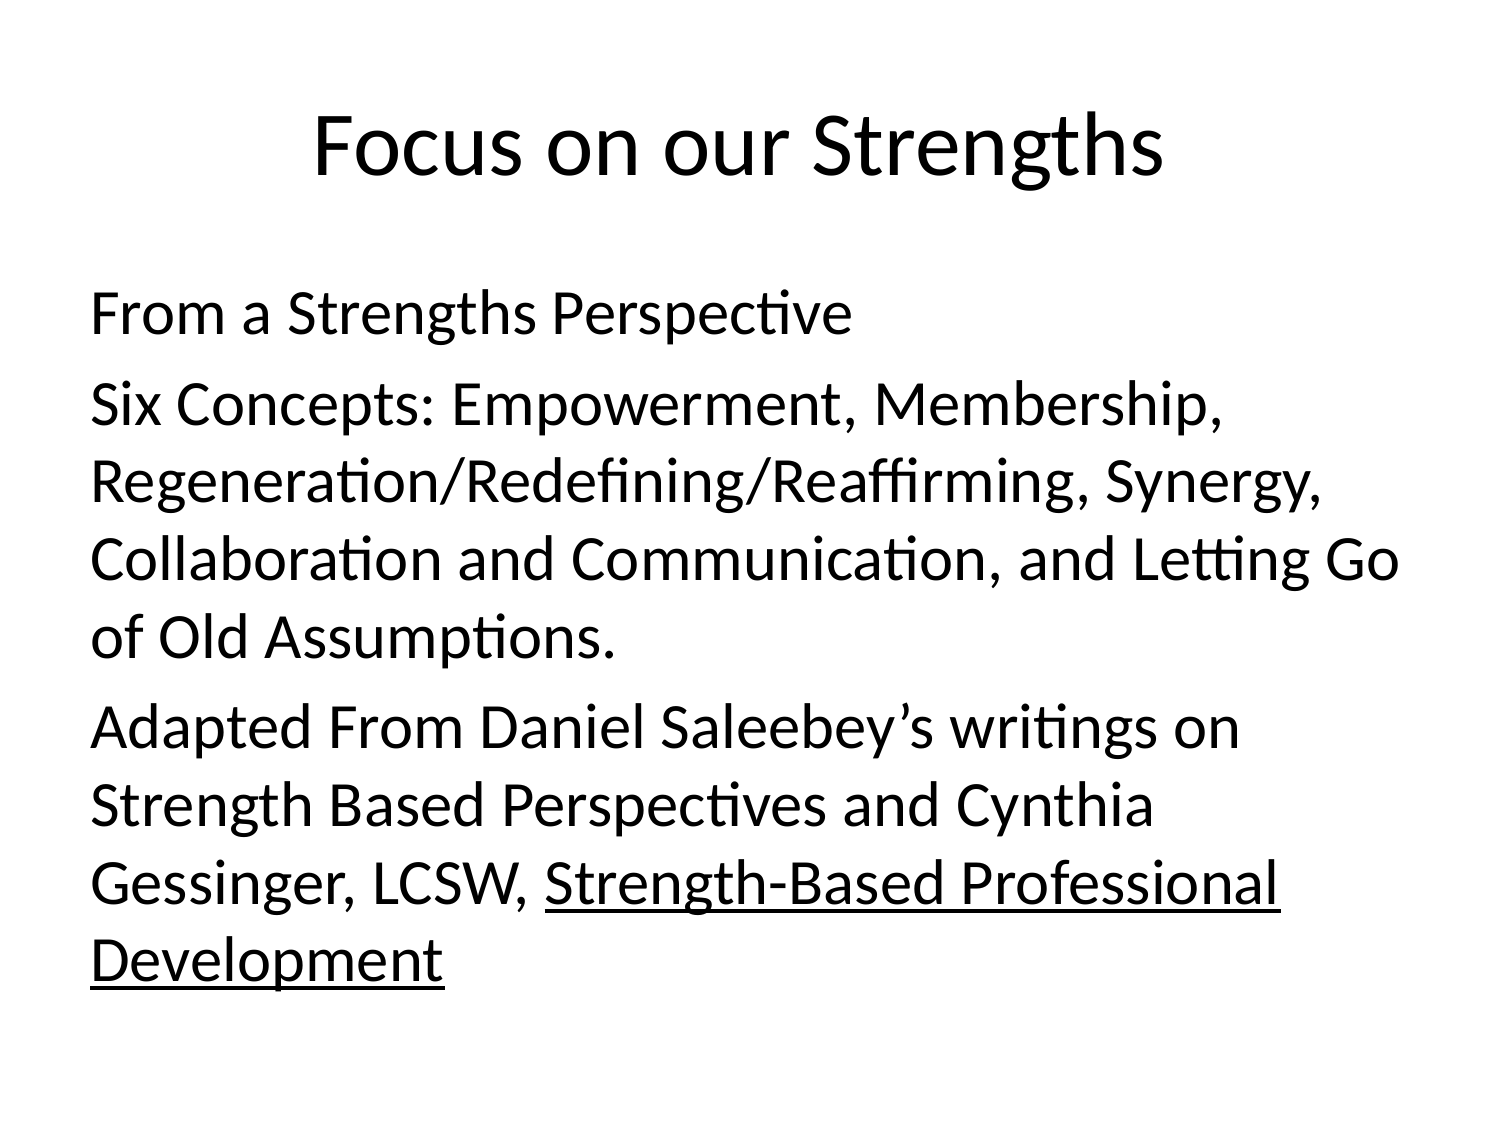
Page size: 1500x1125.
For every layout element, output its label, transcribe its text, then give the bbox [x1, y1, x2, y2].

title Focus on our Strengths [75, 45, 1425, 233]
list From a Strengths Perspective Six Concepts: Empowerment, Membership, Regeneration/Redefining/Reaffirming, Synergy, Collaboration and Communication, and Letting Go of Old Assumptions. Adapted From Daniel Saleebey’s writings on Strength Based Perspectives and Cynthia Gessinger, LCSW, Strength-Based Professional Development [75, 262, 1425, 1005]
